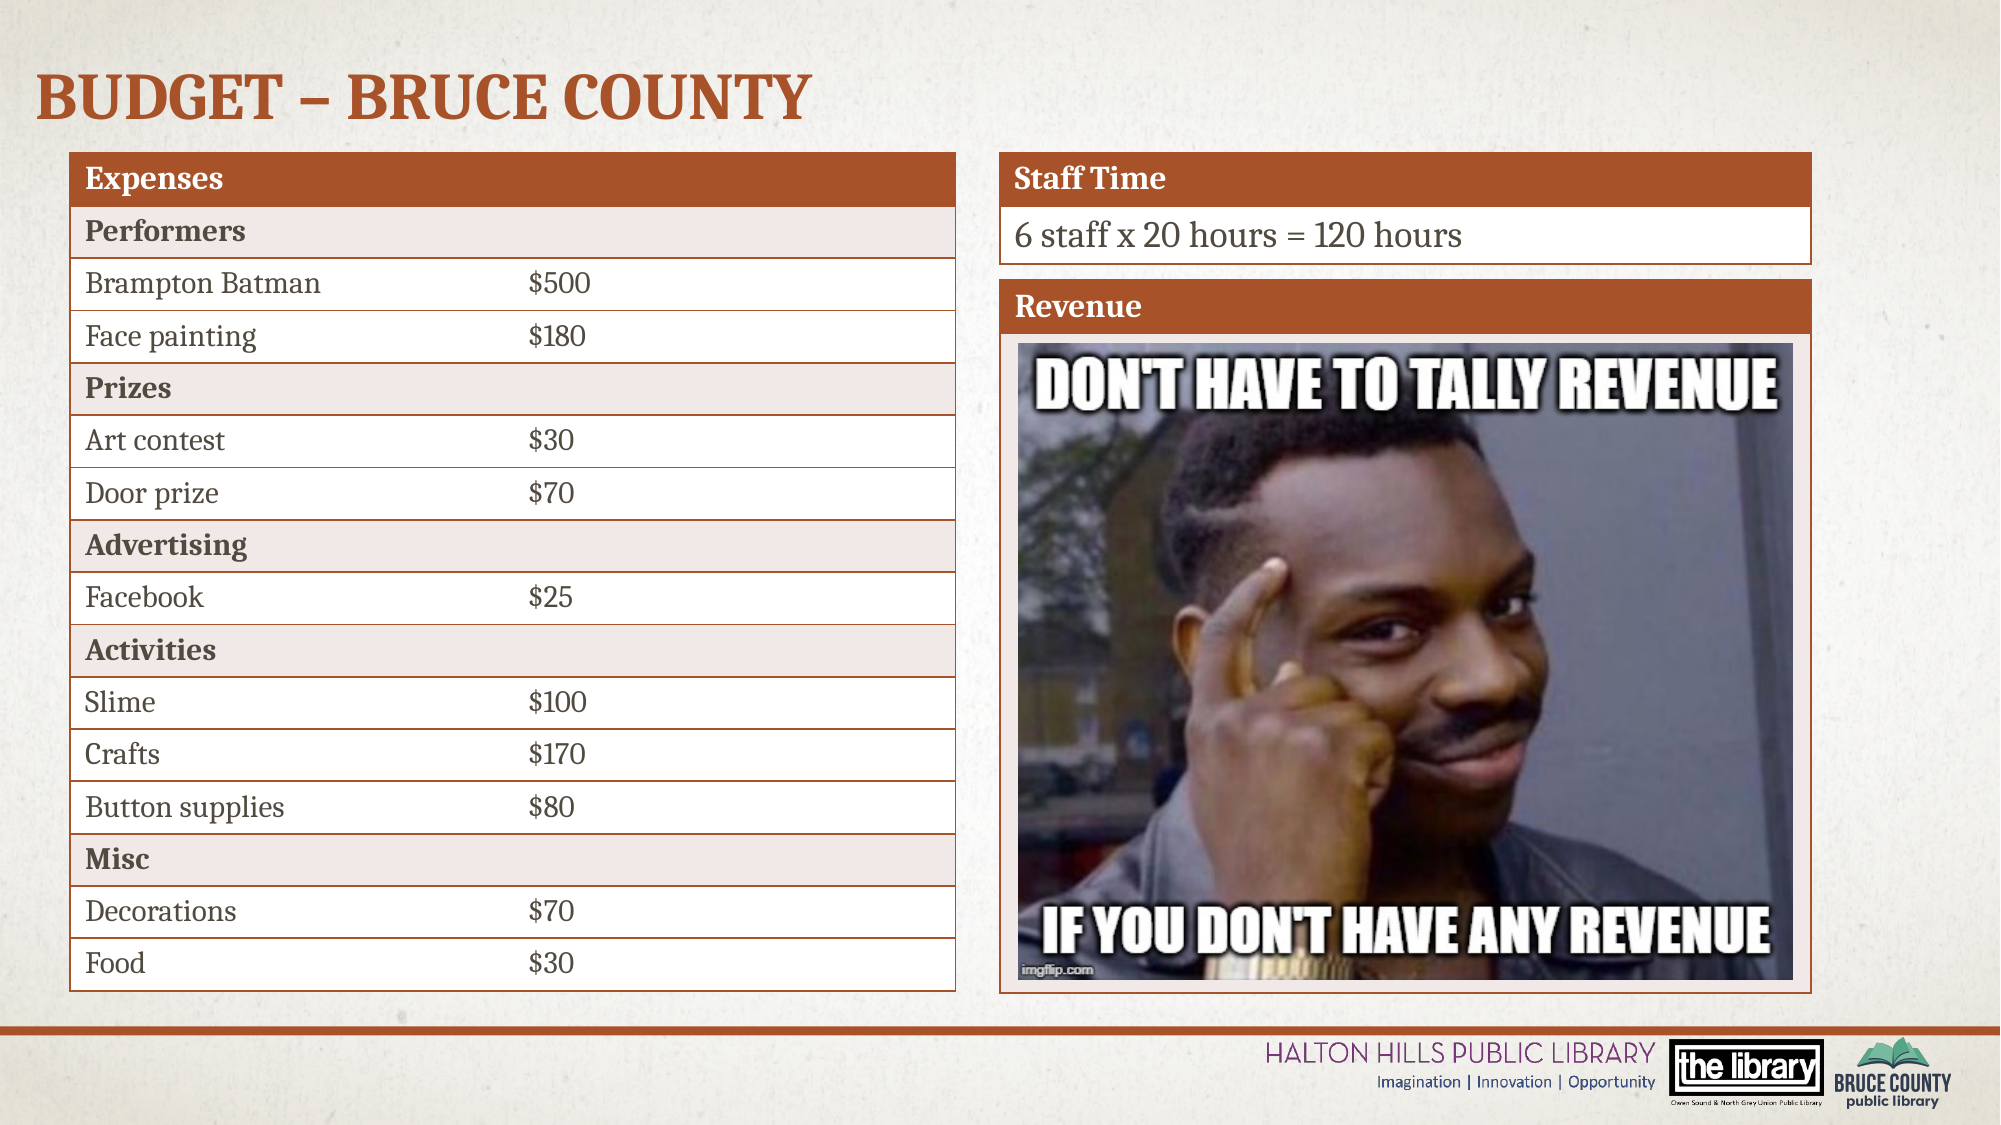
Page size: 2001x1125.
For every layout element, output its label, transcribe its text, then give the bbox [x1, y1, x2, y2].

table_header Expenses [71, 153, 955, 205]
table_cell Art contest [71, 416, 513, 467]
table_cell 6 staff x 20 hours = 120 hours [1001, 207, 1713, 263]
table_cell $30 [513, 939, 955, 990]
table_cell $30 [513, 416, 955, 467]
picture [0, 0, 2001, 1125]
table_header Revenue [1001, 280, 1810, 332]
table_cell Performers [71, 207, 513, 257]
table_cell $80 [513, 782, 955, 833]
table_cell $180 [513, 311, 955, 362]
table_cell Food [71, 939, 513, 990]
table_cell [1001, 334, 1810, 992]
table_cell [1713, 207, 1810, 263]
table_cell Crafts [71, 730, 513, 780]
text_box Budget – Bruce County [20, 0, 1596, 142]
table_cell $100 [513, 678, 955, 728]
table_cell Button supplies [71, 782, 513, 833]
table_cell $500 [513, 259, 955, 310]
table_cell Prizes [71, 364, 513, 414]
table_cell Slime [71, 678, 513, 728]
table_cell $25 [513, 573, 955, 624]
table_header Staff Time [1001, 153, 1810, 205]
table_cell [513, 207, 955, 257]
table_cell Activities [71, 625, 513, 676]
table_cell $170 [513, 730, 955, 780]
table_cell [513, 835, 955, 885]
table_cell Face painting [71, 311, 513, 362]
table_cell $70 [513, 887, 955, 937]
table_cell Misc [71, 835, 513, 885]
table_cell Decorations [71, 887, 513, 937]
table_cell Door prize [71, 468, 513, 519]
table_cell $70 [513, 468, 955, 519]
table_cell Facebook [71, 573, 513, 624]
table_cell [513, 364, 955, 414]
table_cell Advertising [71, 521, 513, 571]
table_cell [513, 521, 955, 571]
table_cell Brampton Batman [71, 259, 513, 310]
table_cell [513, 625, 955, 676]
